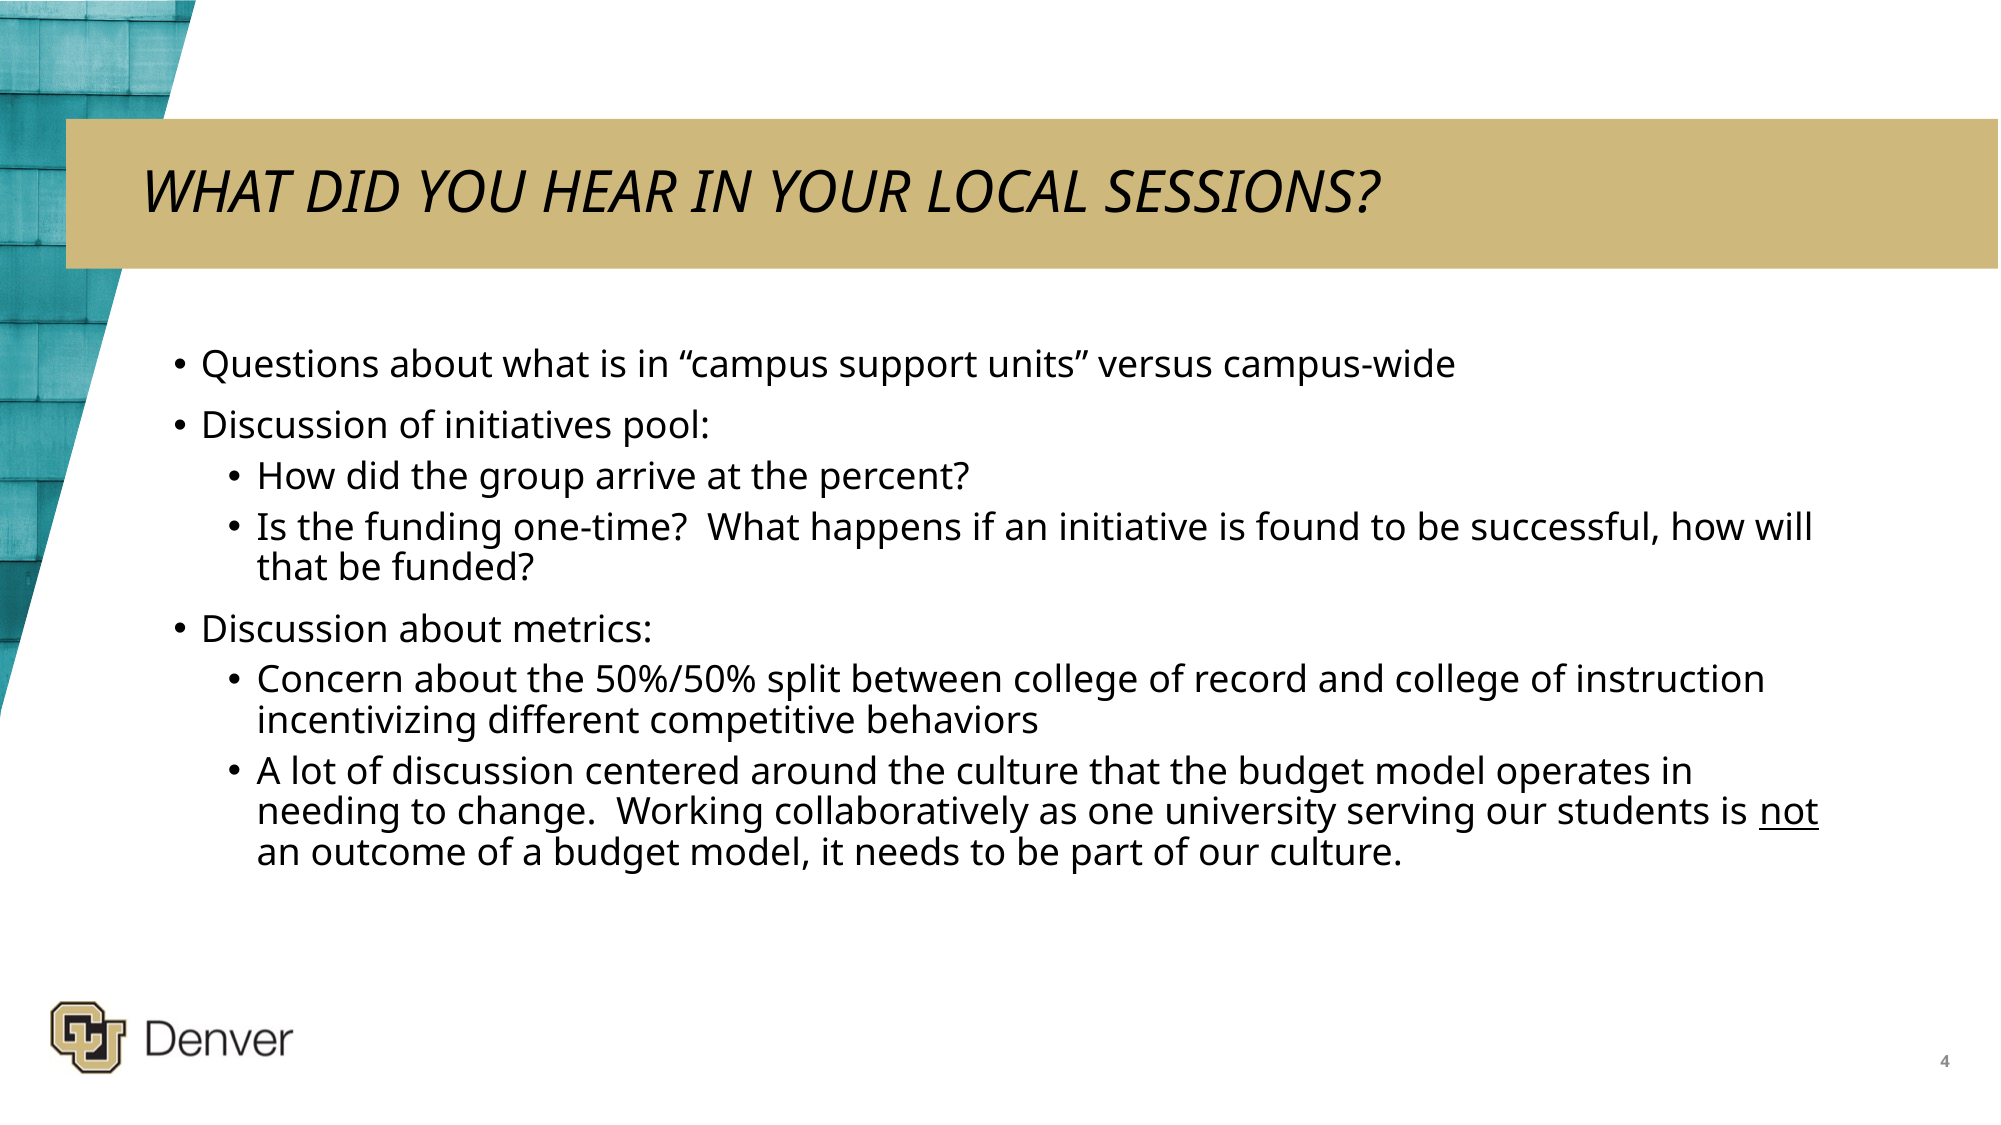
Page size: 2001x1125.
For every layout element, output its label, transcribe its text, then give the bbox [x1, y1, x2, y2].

picture [0, 0, 196, 718]
title What did you hear in your local sessions? [66, 118, 1998, 269]
picture [50, 1001, 296, 1077]
slide_number 4 [1822, 999, 1950, 1075]
list Questions about what is in “campus support units” versus campus-wide Discussion of initiatives pool:​ How did the group arrive at the percent? Is the funding one-time? What happens if an initiative is found to be successful, how will that be funded?​ Discussion about metrics:​ Concern about the 50%/50% split between college of record and college of instruction incentivizing different competitive behaviors​ A lot of discussion centered around the culture that the budget model operates in needing to change. Working collaboratively as one university serving our students is not an outcome of a budget model, it needs to be part of our culture. [137, 337, 1863, 1050]
